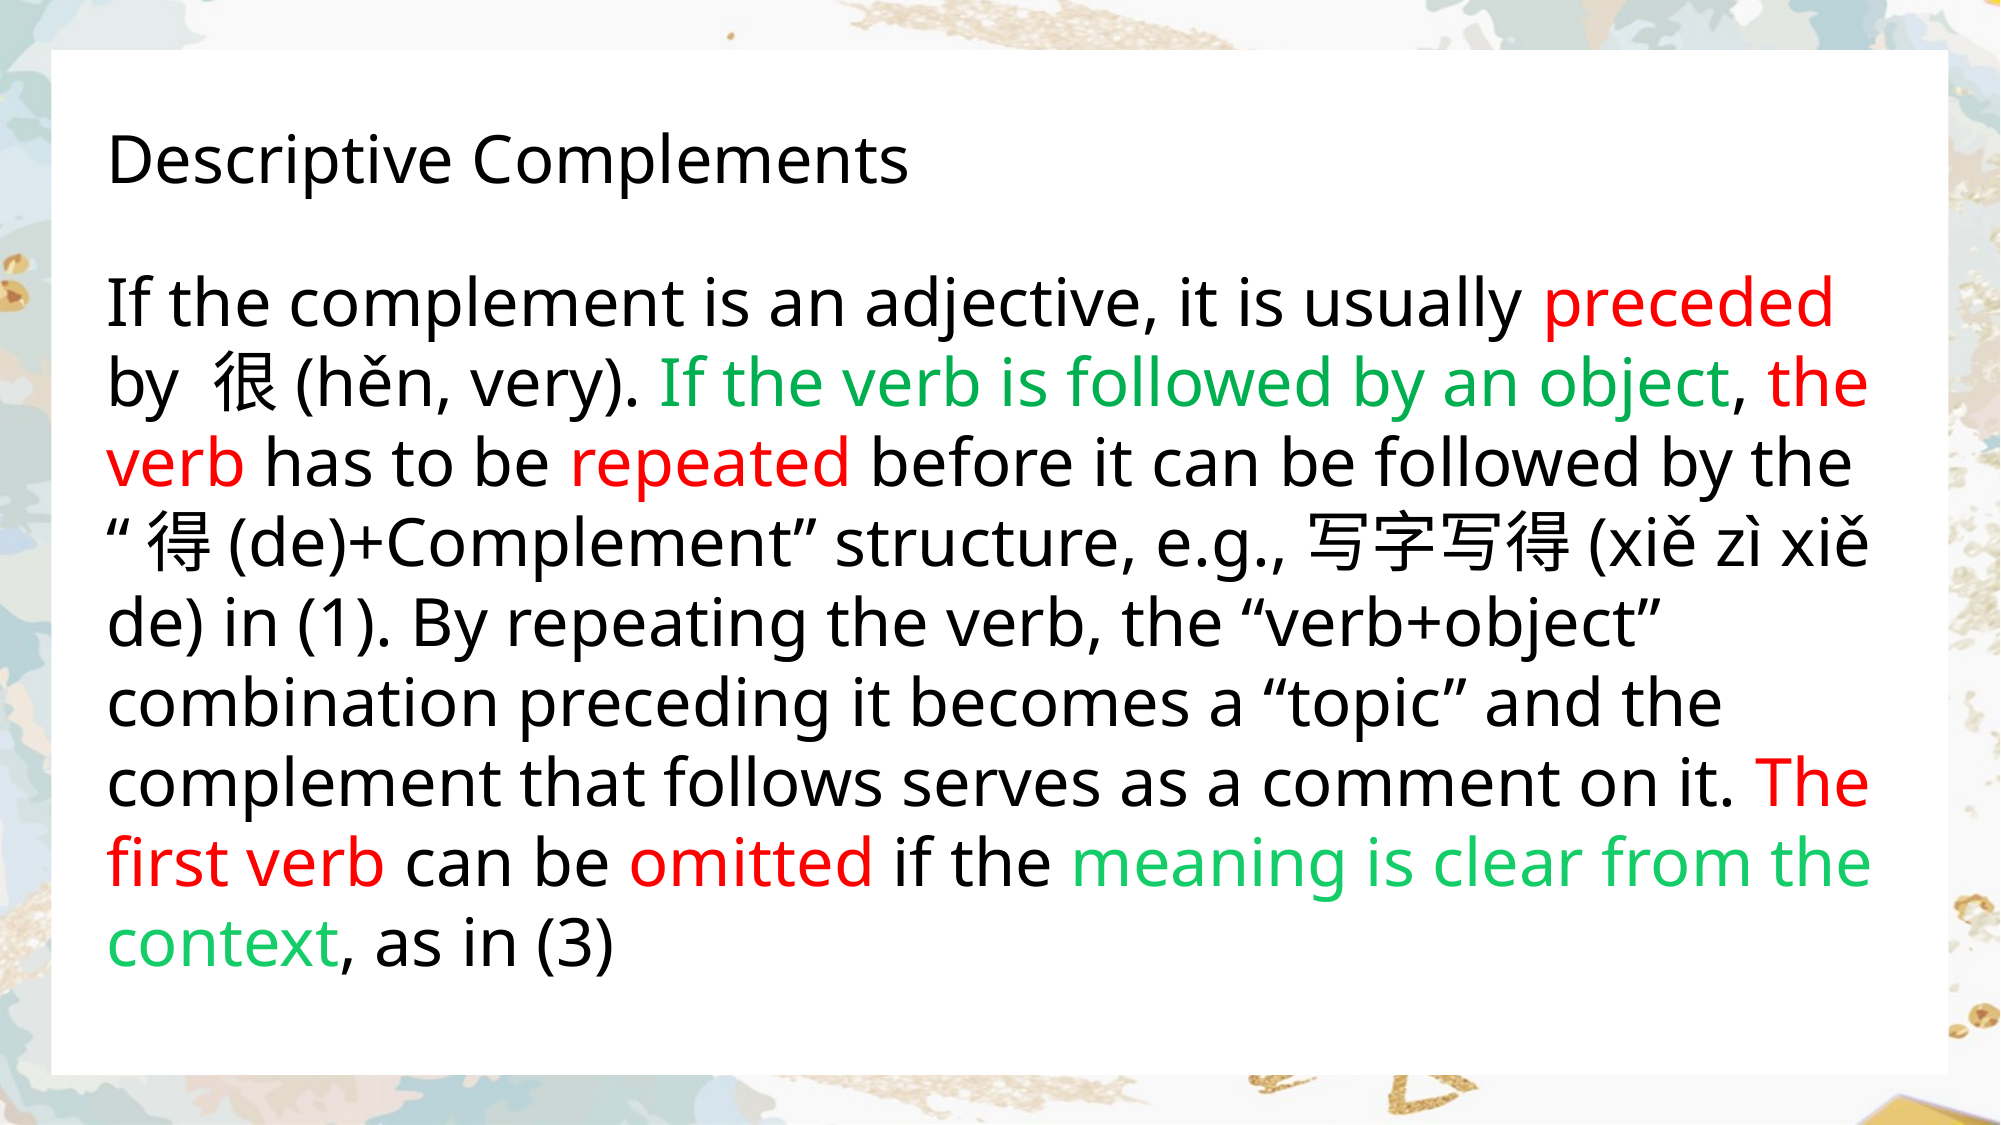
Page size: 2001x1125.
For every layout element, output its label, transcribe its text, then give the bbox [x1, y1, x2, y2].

picture [0, 0, 2001, 1125]
text_box If the complement is an adjective, it is usually preceded by 很(hěn, very). If the verb is followed by an object, the verb has to be repeated before it can be followed by the “得(de)+Complement” structure, e.g.,写字写得(xiě zì xiě de) in (1). By repeating the verb, the “verb+object” combination preceding it becomes a “topic” and the complement that follows serves as a comment on it. The first verb can be omitted if the meaning is clear from the context, as in (3) [91, 252, 1911, 987]
text_box [50, 49, 1949, 1076]
text_box Descriptive Complements [91, 109, 1370, 204]
